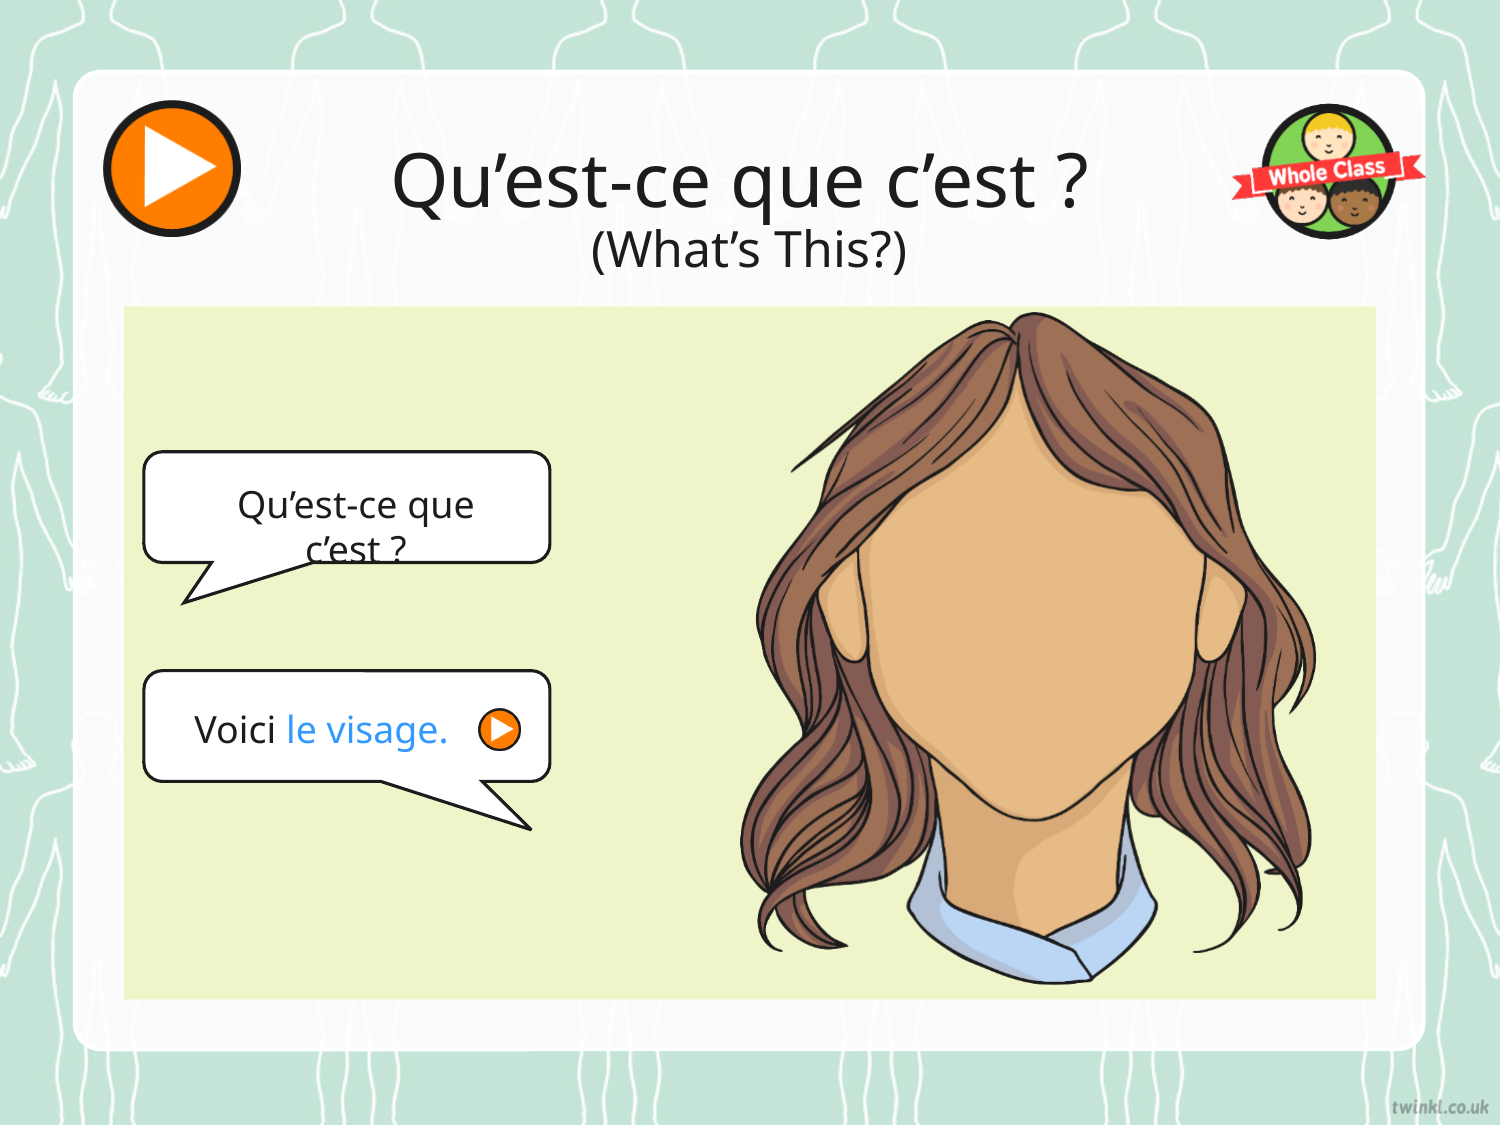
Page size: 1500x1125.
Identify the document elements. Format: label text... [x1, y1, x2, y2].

text_box [123, 343, 1377, 1000]
text_box [142, 669, 551, 831]
picture [0, 0, 1500, 1125]
text_box Voici le visage. [143, 698, 500, 759]
title Qu’est-ce que c’est ? (What’s This?) [73, 78, 1426, 343]
text_box [142, 450, 551, 564]
text_box [181, 579, 264, 605]
text_box Qu’est-ce que c’est ? [168, 474, 544, 579]
